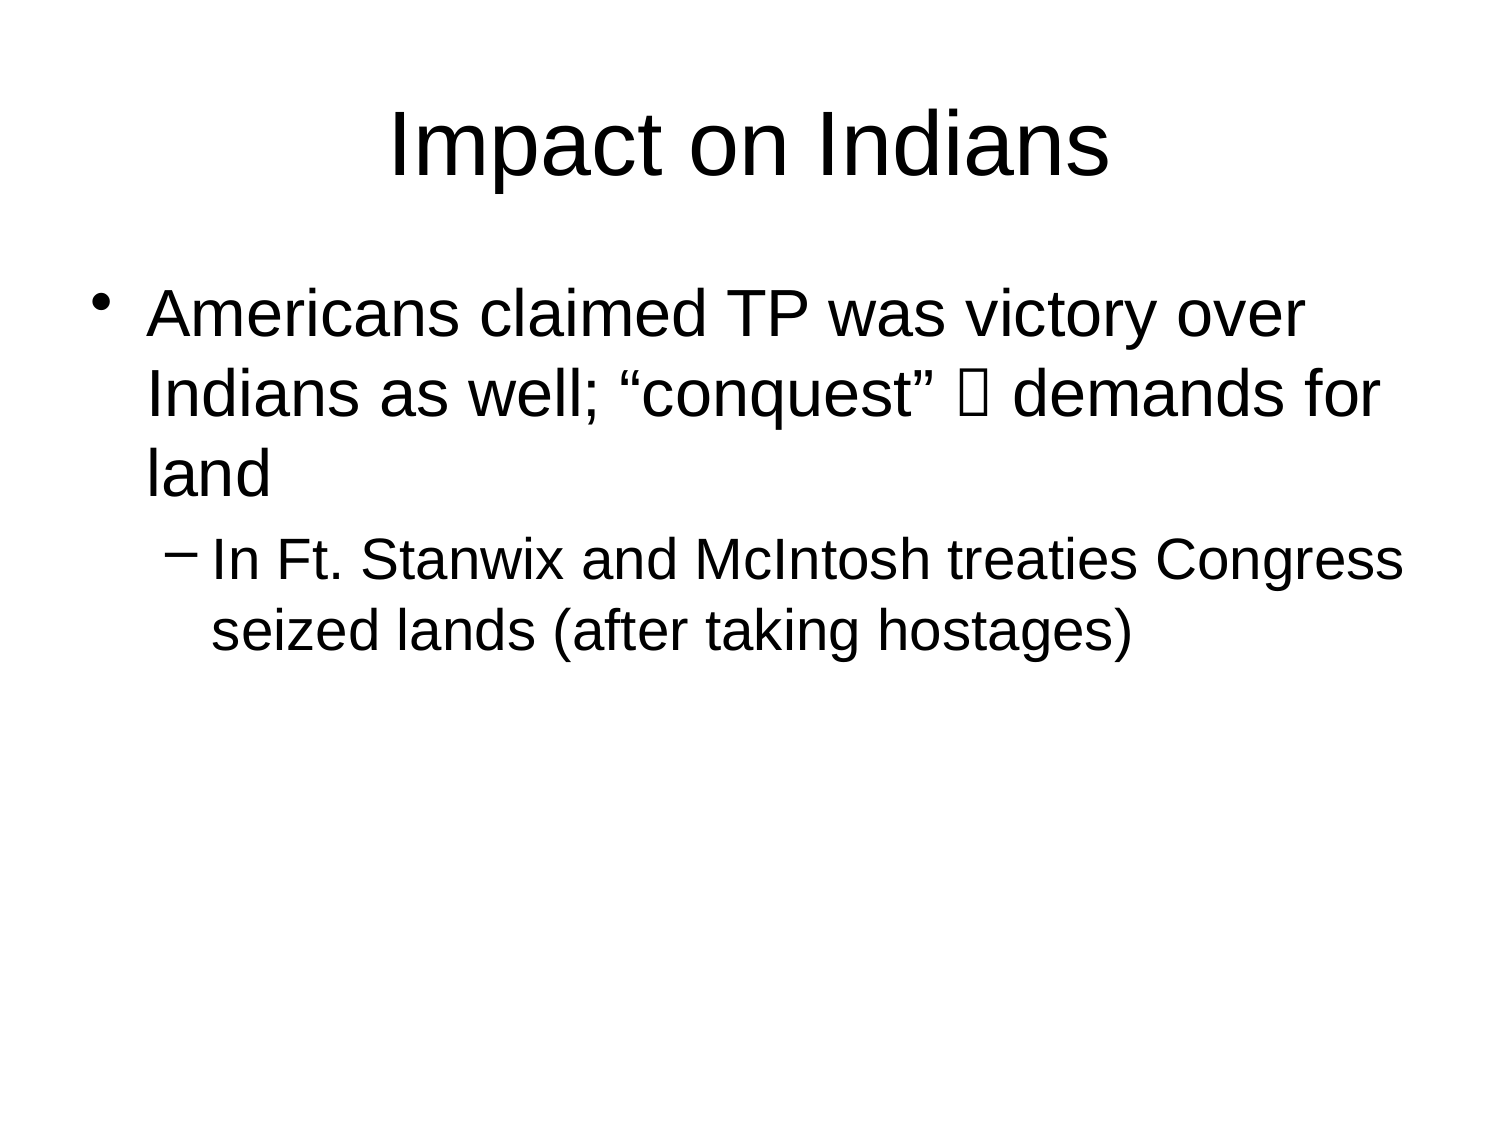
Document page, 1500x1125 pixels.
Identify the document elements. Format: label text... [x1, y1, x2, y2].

list Americans claimed TP was victory over Indians as well; “conquest”  demands for land In Ft. Stanwix and McIntosh treaties Congress seized lands (after taking hostages) [74, 262, 1426, 1006]
title Impact on Indians [74, 44, 1426, 233]
